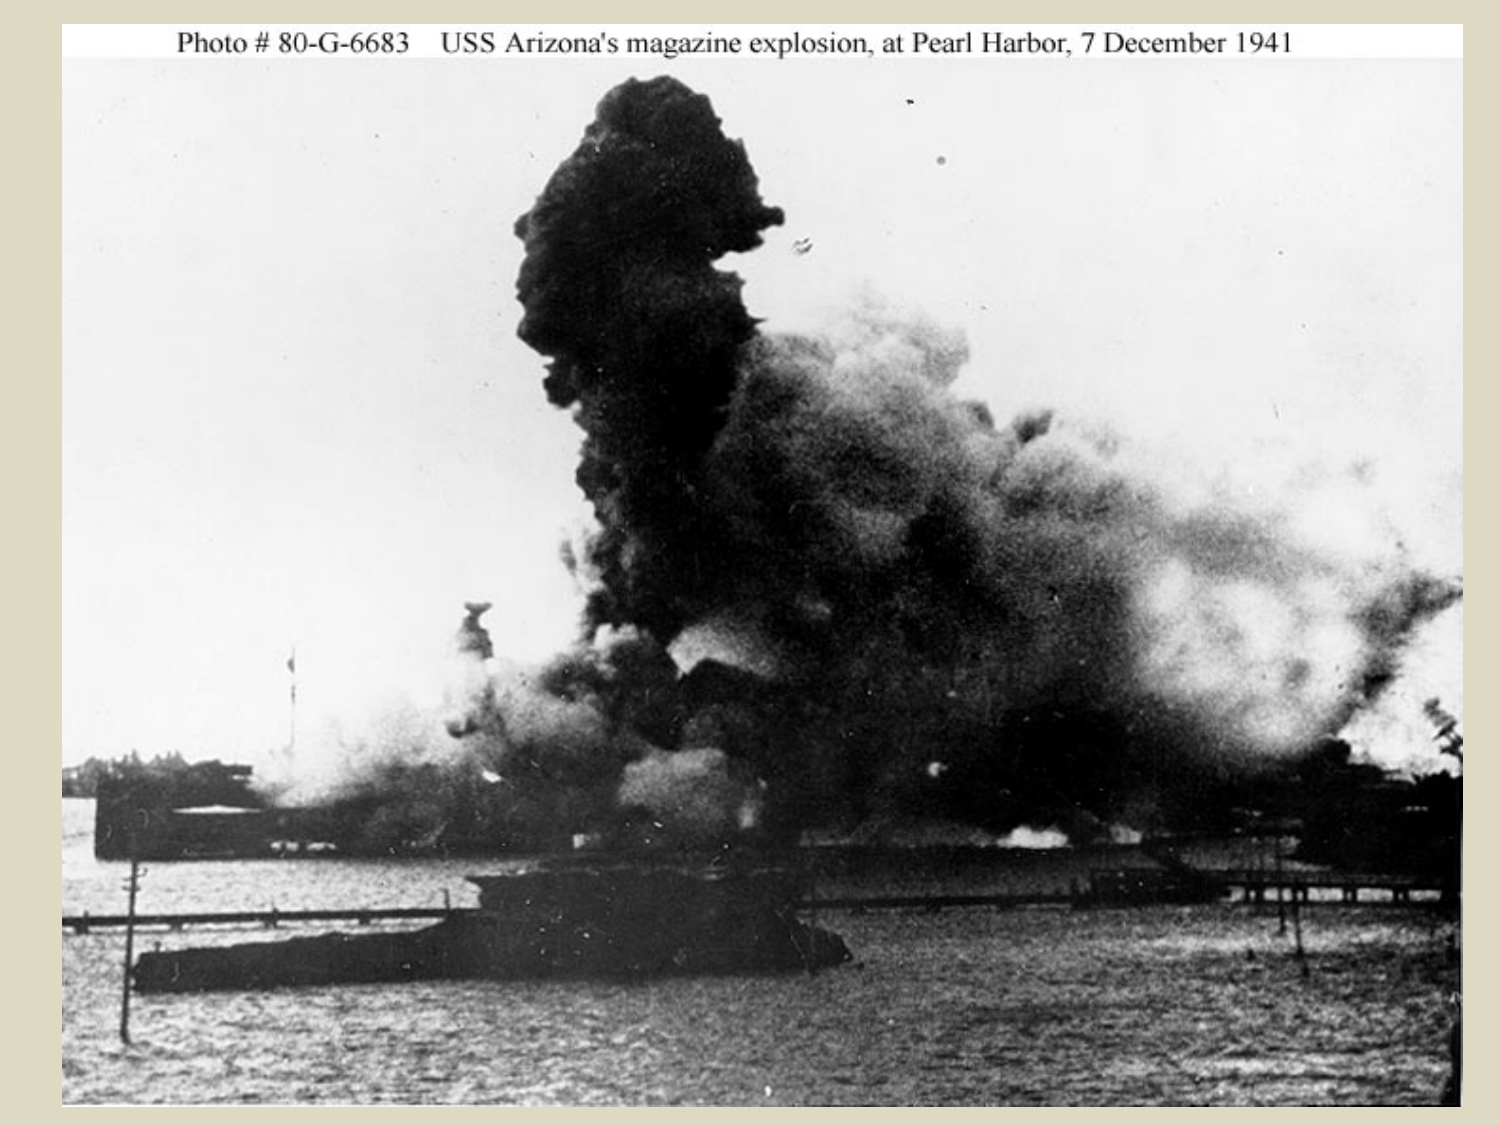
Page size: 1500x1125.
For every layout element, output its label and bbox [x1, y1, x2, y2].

picture [62, 24, 1463, 1108]
